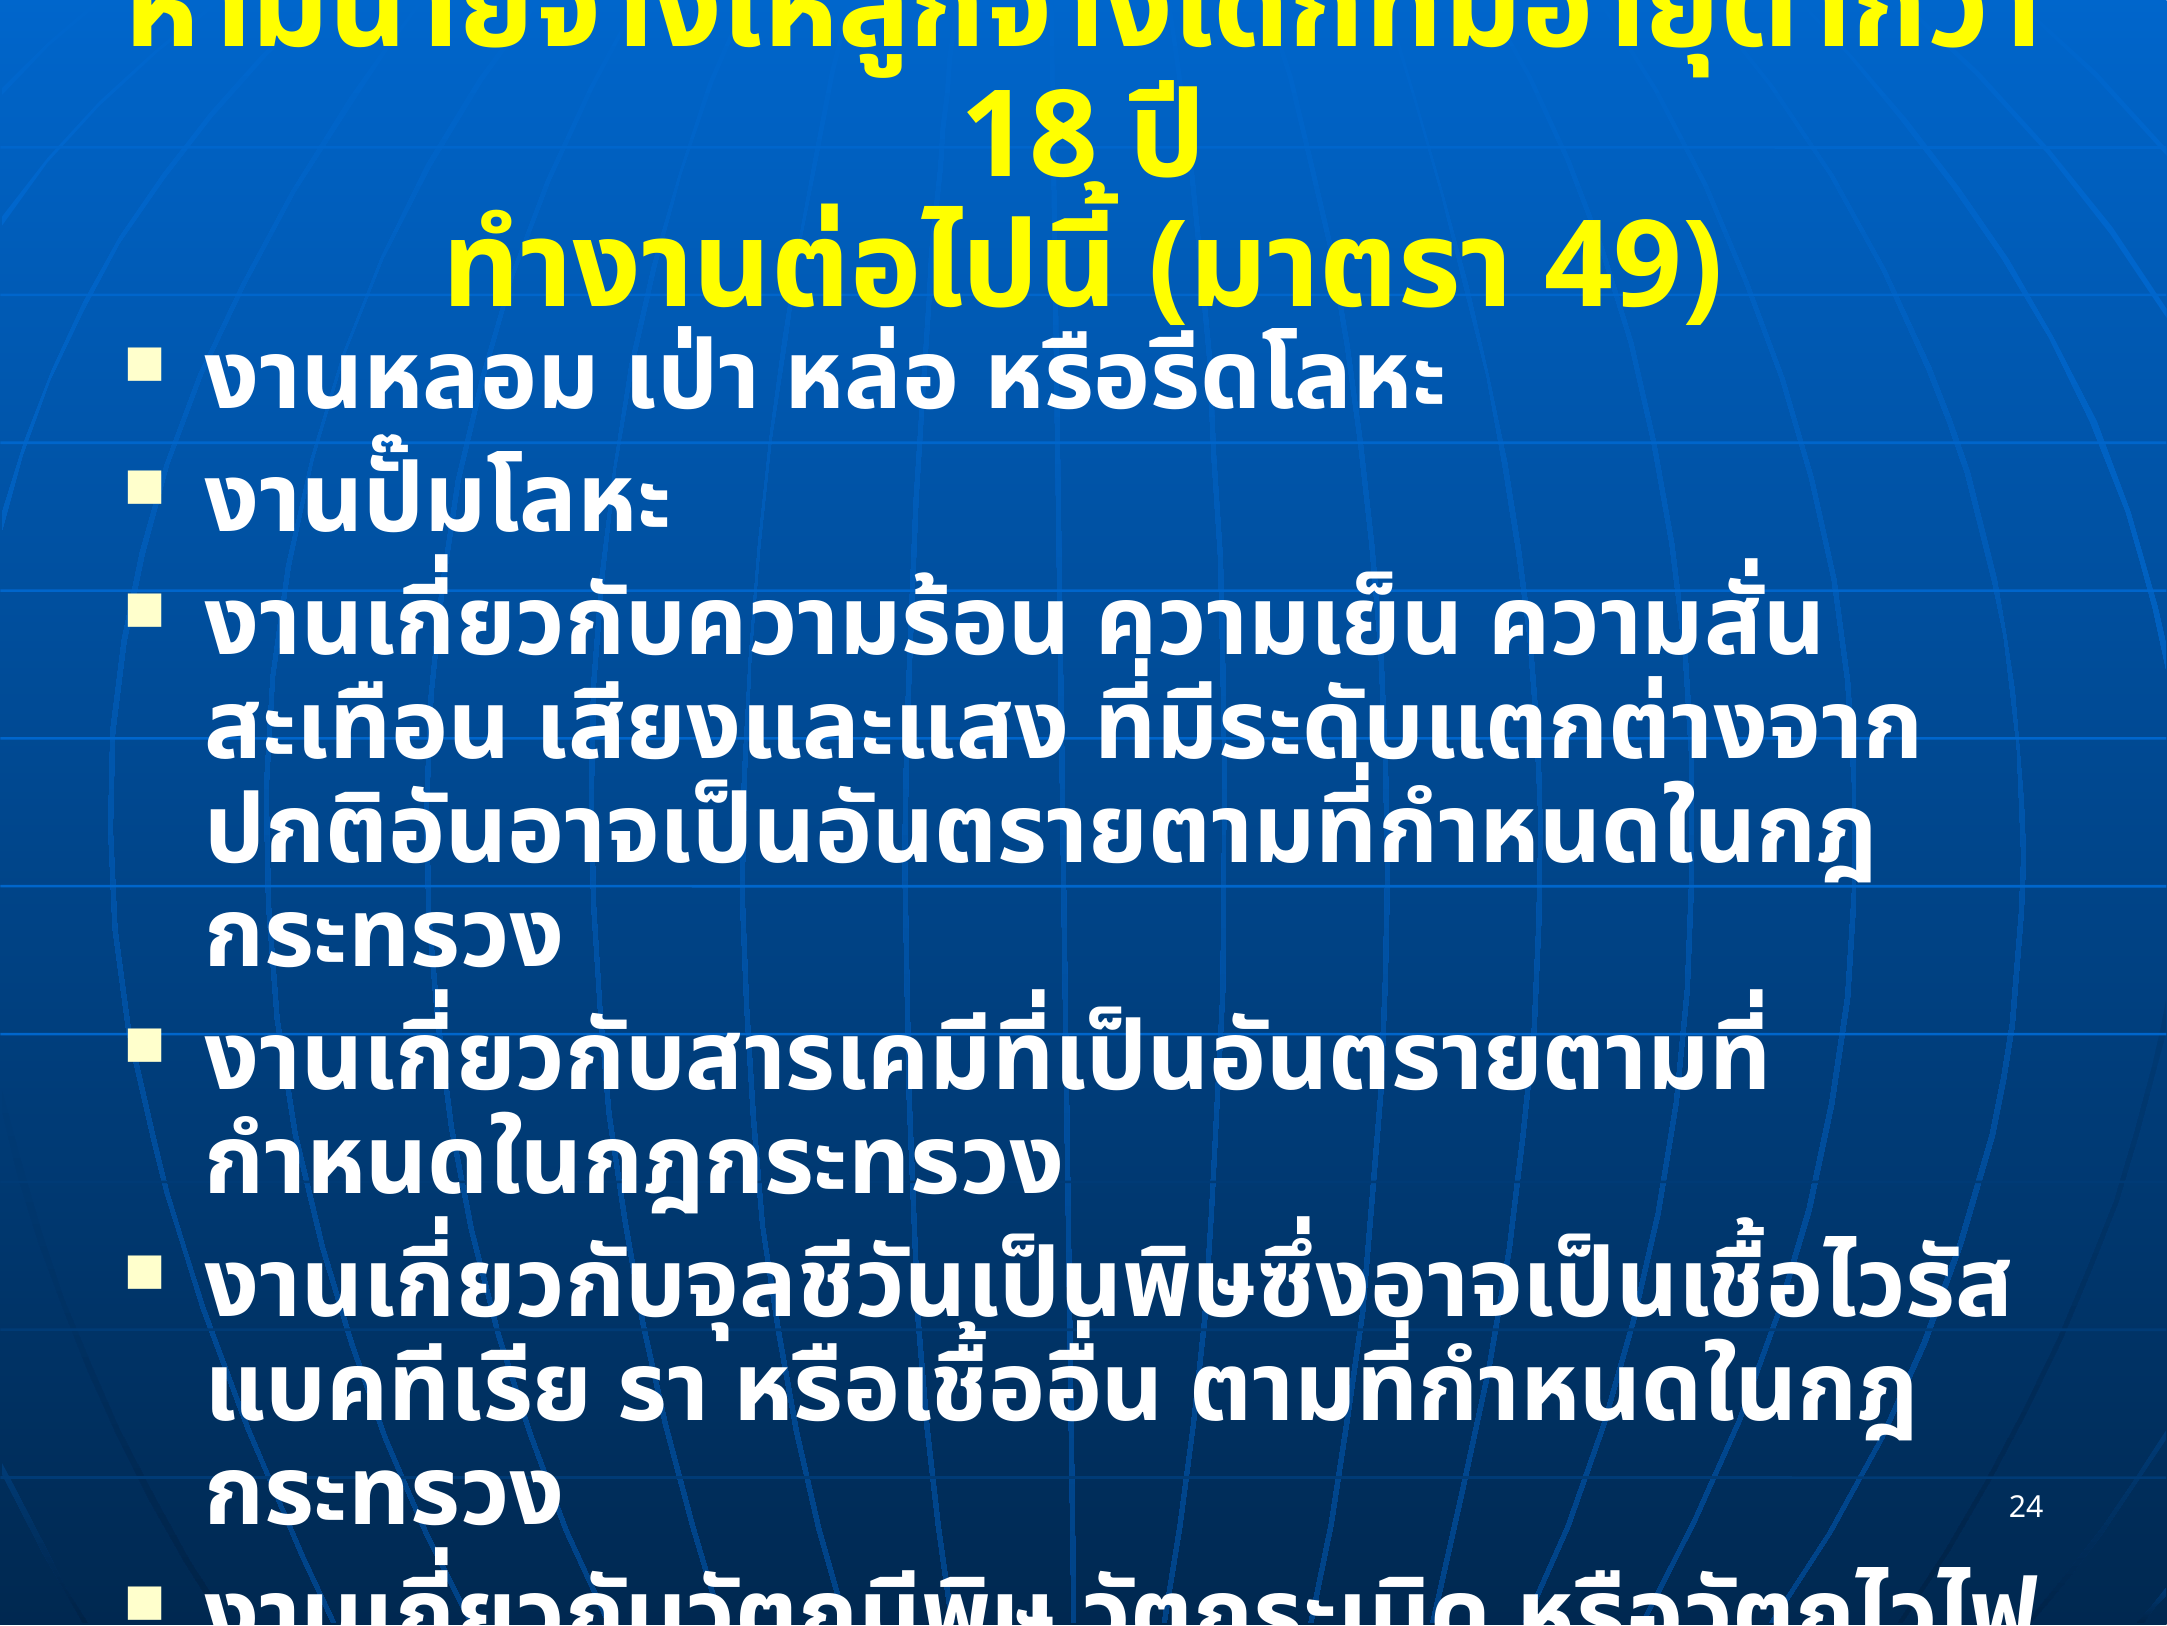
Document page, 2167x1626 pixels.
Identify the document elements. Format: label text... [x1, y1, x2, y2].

title ห้ามนายจ้างให้ลูกจ้างเด็กที่มีอายุต่ำกว่า 18 ปี ทำงานต่อไปนี้ (มาตรา 49) [108, 82, 2059, 317]
list งานหลอม เป่า หล่อ หรือรีดโลหะ งานปั๊มโลหะ งานเกี่ยวกับความร้อน ความเย็น ความสั่นสะเทือน เสียงและแสง ที่มีระดับแตกต่างจากปกติอันอาจเป็นอันตรายตามที่กำหนดในกฎกระทรวง งานเกี่ยวกับสารเคมีที่เป็นอันตรายตามที่กำหนดในกฎกระทรวง งานเกี่ยวกับจุลชีวันเป็นพิษซึ่งอาจเป็นเชื้อไวรัส แบคทีเรีย รา หรือเชื้ออื่น ตามที่กำหนดในกฎกระทรวง งานเกี่ยวกับวัตถุมีพิษ วัตถุระเบิด หรือวัตถุไวไฟ เว้นแต่งานในสถานี บริการที่เป็นเชื้อเพลิงตามที่กำหนดในกฎกระทรวง [108, 317, 2059, 1392]
slide_number 24 [1552, 1479, 2059, 1588]
